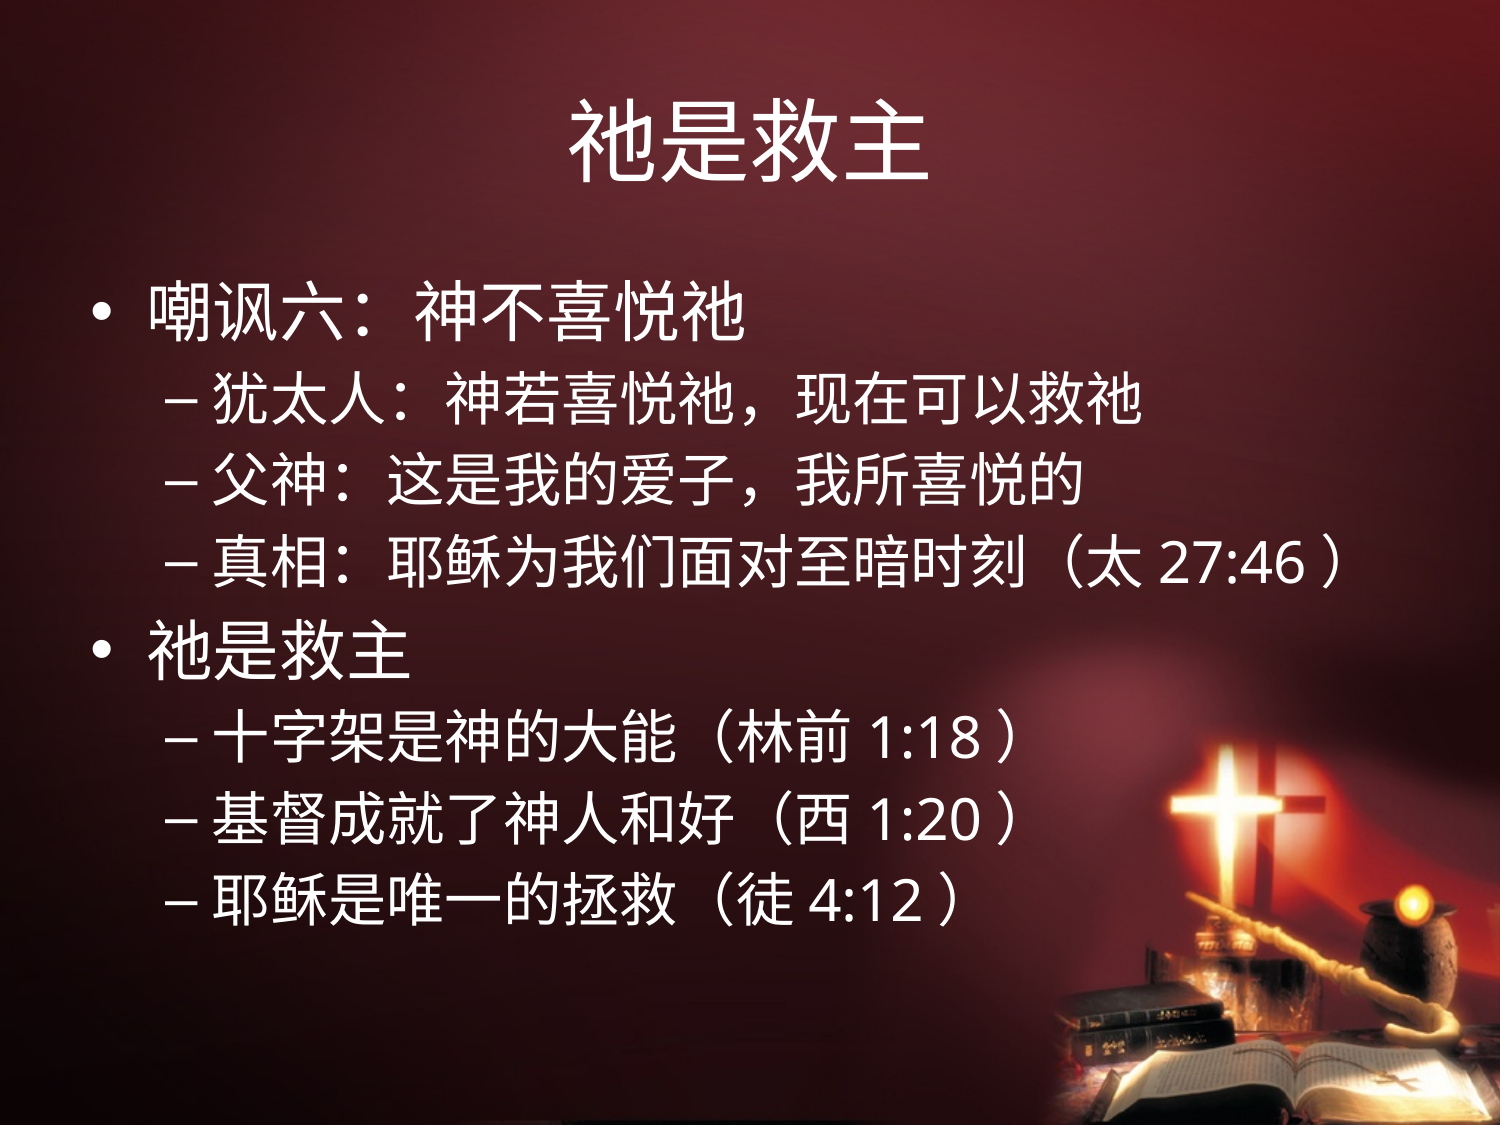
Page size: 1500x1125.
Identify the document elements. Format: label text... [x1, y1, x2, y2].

list 嘲讽六：神不喜悦祂 犹太人：神若喜悦祂，现在可以救祂 父神：这是我的爱子，我所喜悦的 真相：耶稣为我们面对至暗时刻（太27:46） 祂是救主 十字架是神的大能（林前1:18） 基督成就了神人和好（西1:20） 耶稣是唯一的拯救（徒4:12） [75, 262, 1425, 1005]
picture [0, 0, 1500, 1125]
title 祂是救主 [75, 45, 1425, 233]
